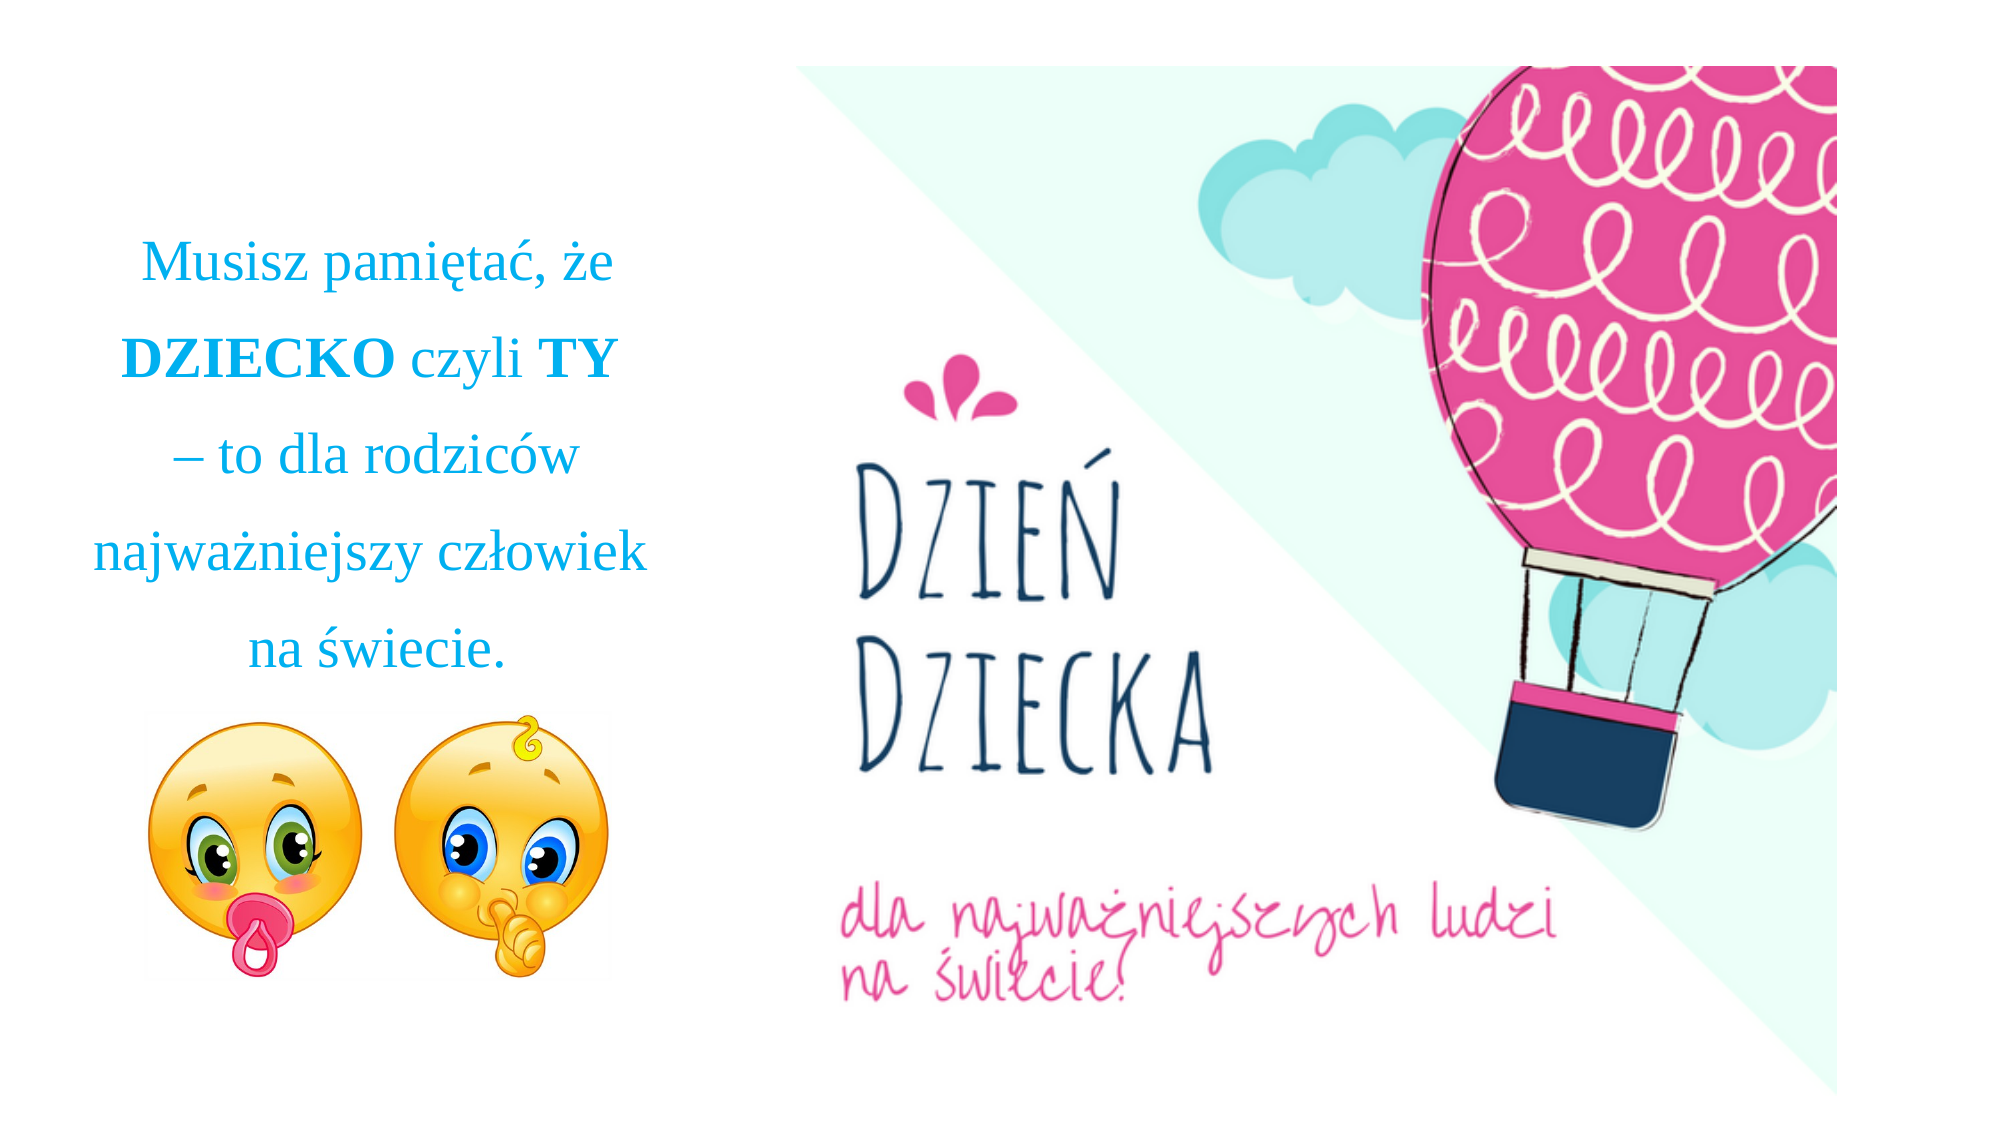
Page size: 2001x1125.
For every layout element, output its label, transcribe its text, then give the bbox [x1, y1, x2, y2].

title Musisz pamiętać, że DZIECKO czyli TY – to dla rodziców najważniejszy człowiek na świecie. [44, 83, 712, 753]
picture [796, 66, 1837, 1096]
picture [144, 711, 612, 981]
